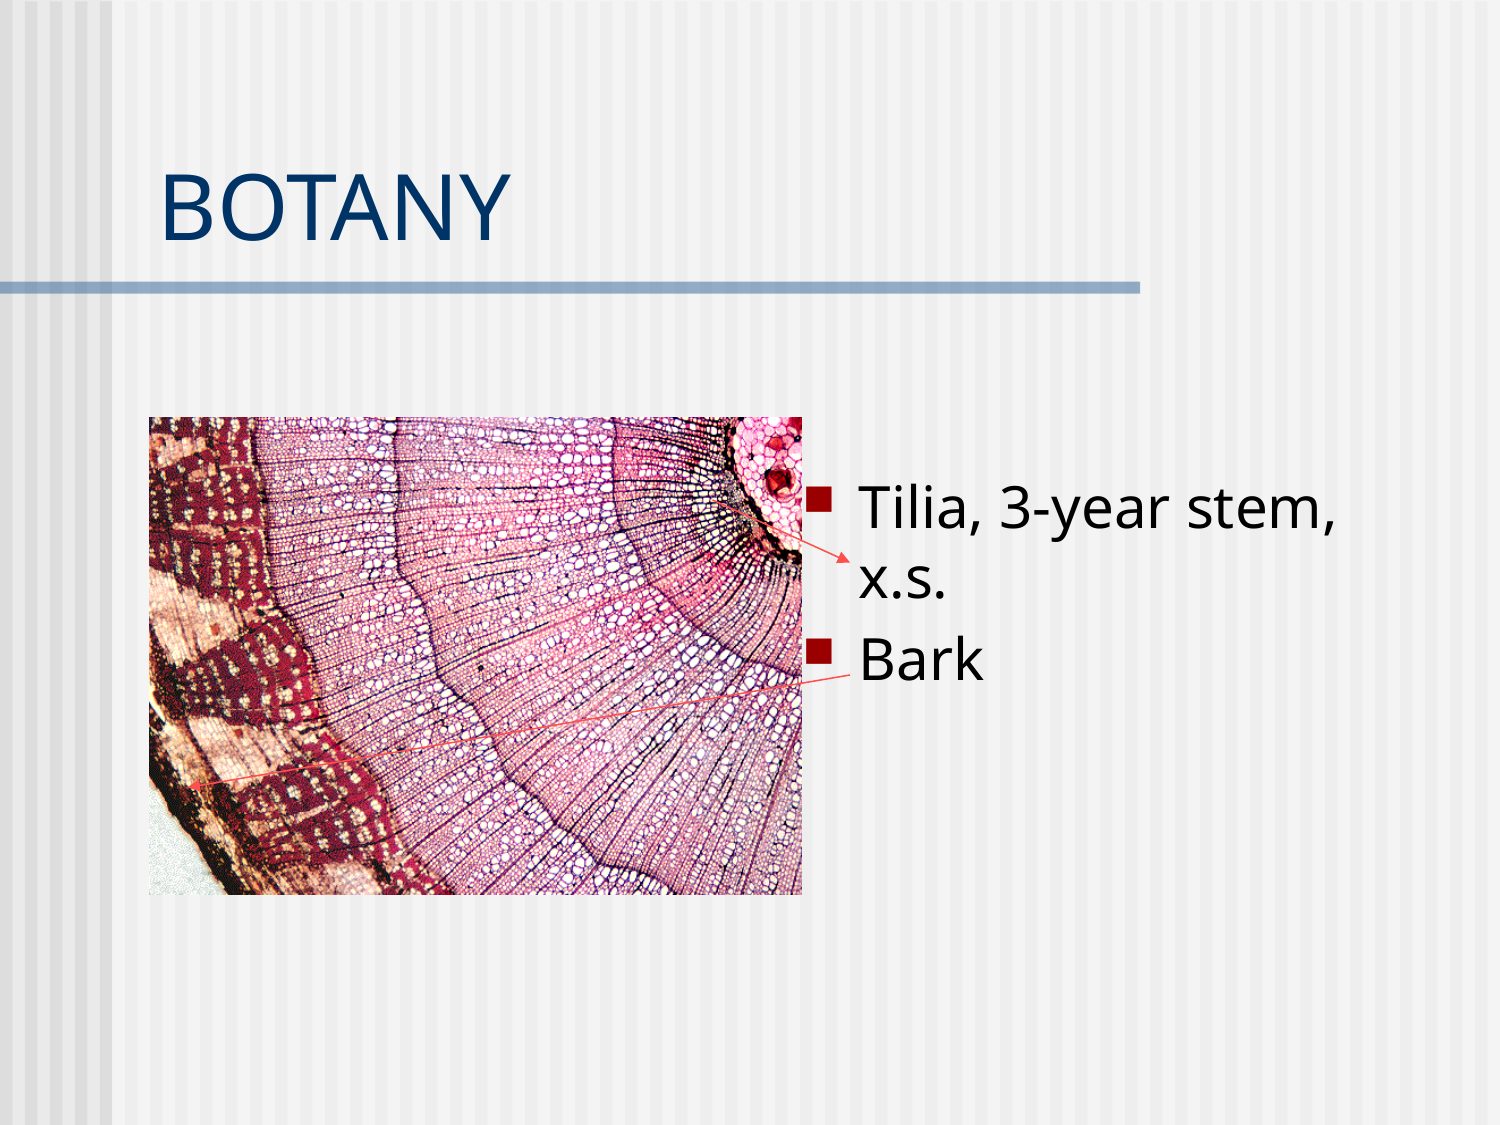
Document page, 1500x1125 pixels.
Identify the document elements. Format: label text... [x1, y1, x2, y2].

text_box [802, 540, 850, 564]
title BOTANY [142, 141, 1482, 267]
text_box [149, 417, 802, 896]
list Tilia, 3-year stem, x.s. Bark [802, 462, 1413, 738]
